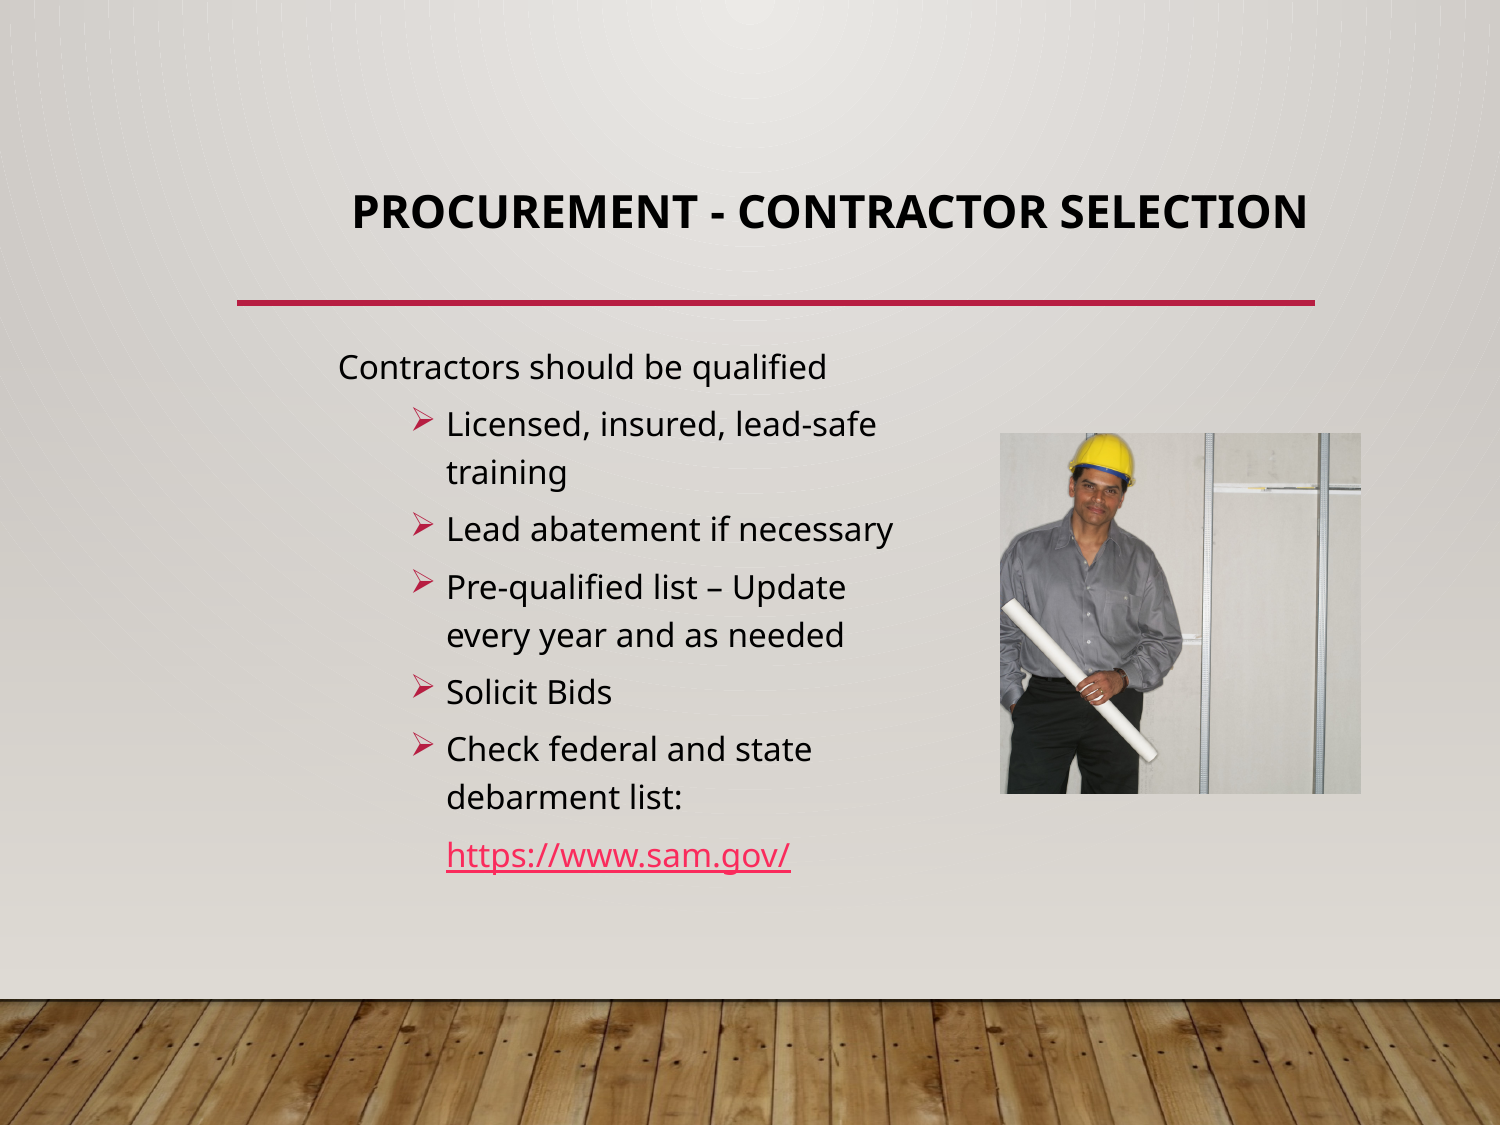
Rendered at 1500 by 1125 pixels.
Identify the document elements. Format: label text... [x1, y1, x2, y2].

picture [999, 433, 1361, 794]
picture [0, 999, 1500, 1125]
list Contractors should be qualified Licensed, insured, lead-safe training Lead abatement if necessary Pre-qualified list – Update every year and as needed Solicit Bids Check federal and state debarment list: https://www.sam.gov/ [178, 330, 941, 897]
title Procurement - Contractor Selection [178, 131, 1361, 305]
